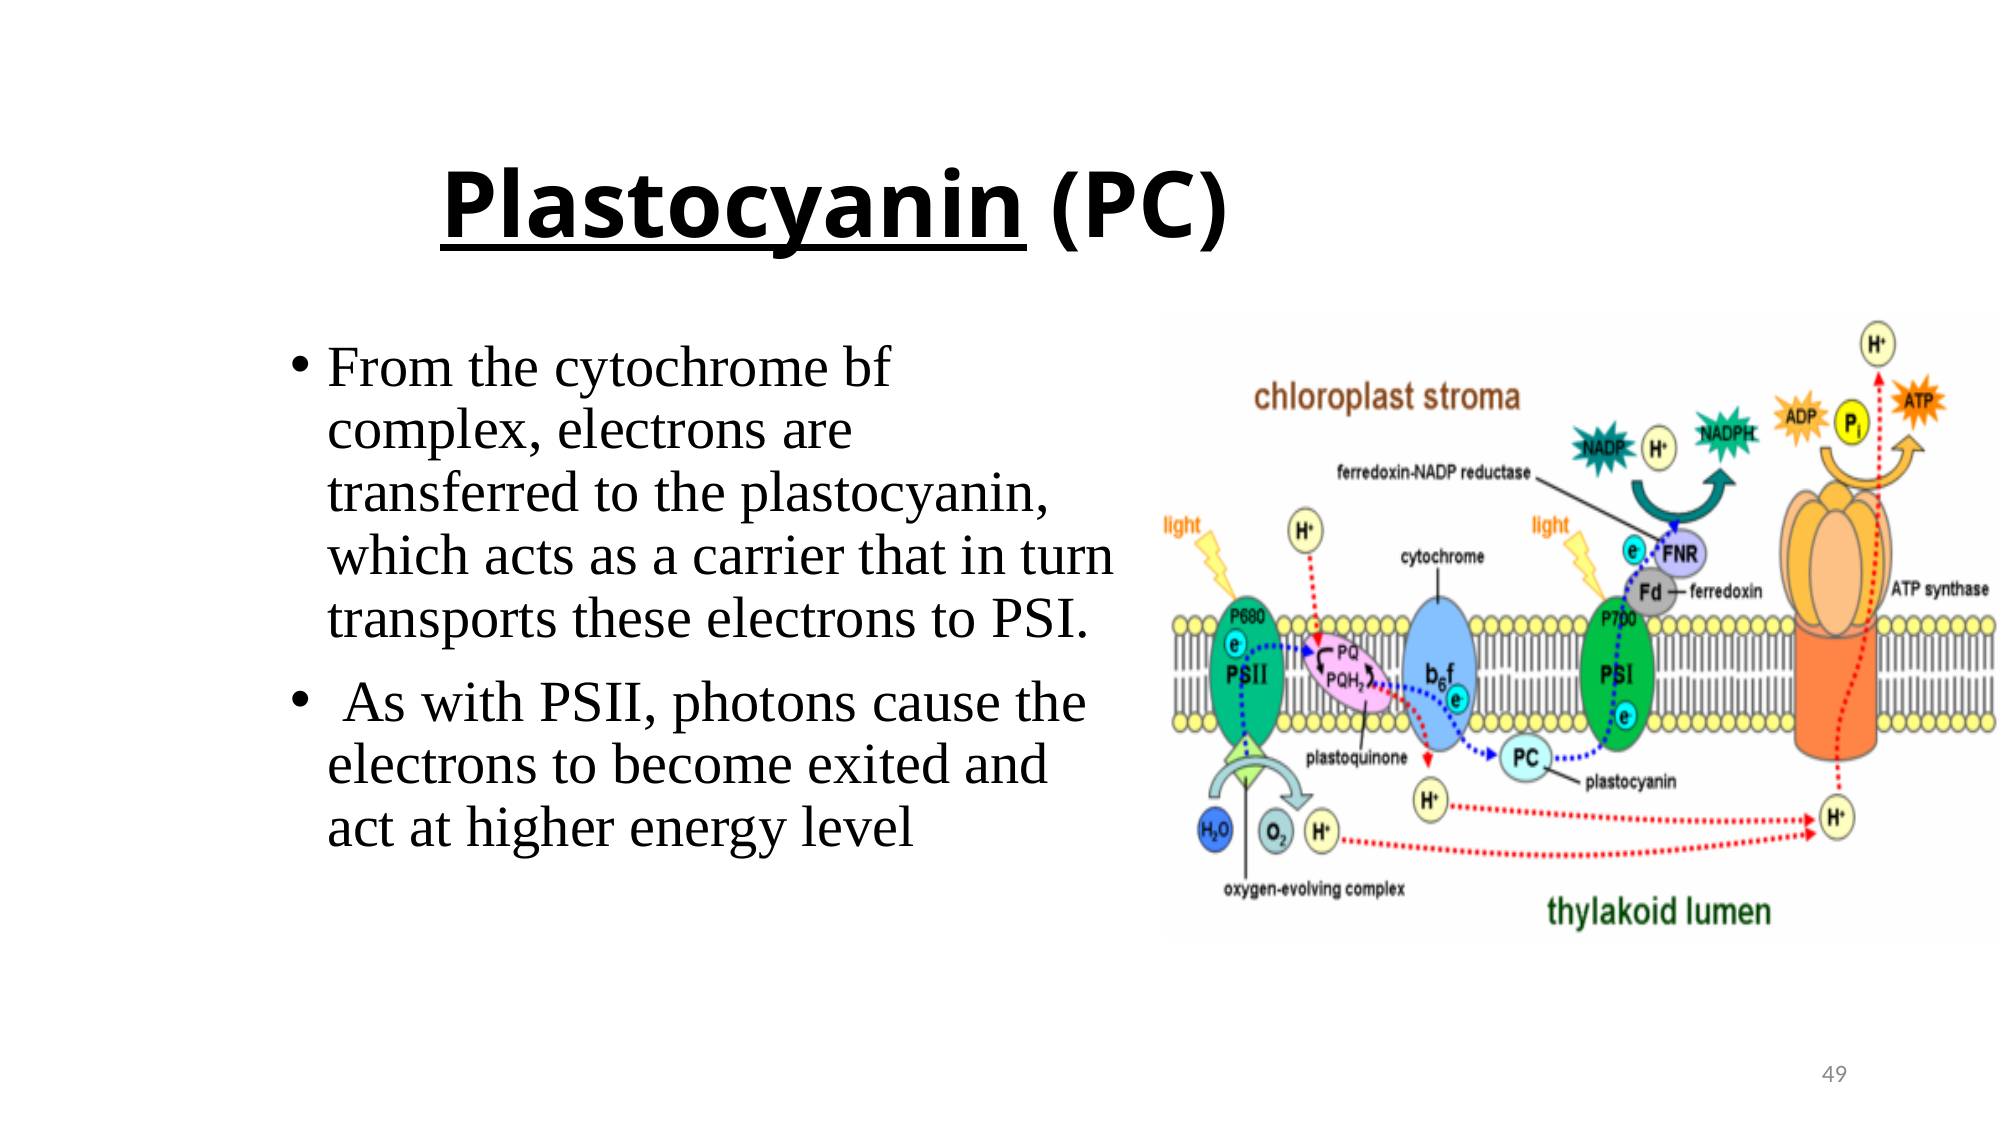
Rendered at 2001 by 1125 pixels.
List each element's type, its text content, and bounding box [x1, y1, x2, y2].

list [1162, 317, 2000, 938]
slide_number 49 [1412, 1042, 1863, 1103]
title Plastocyanin (PC) [425, 102, 1888, 313]
list From the cytochrome bf complex, electrons are transferred to the plastocyanin, which acts as a carrier that in turn transports these electrons to PSI. As with PSII, photons cause the electrons to become exited and act at higher energy level [275, 237, 1133, 1063]
